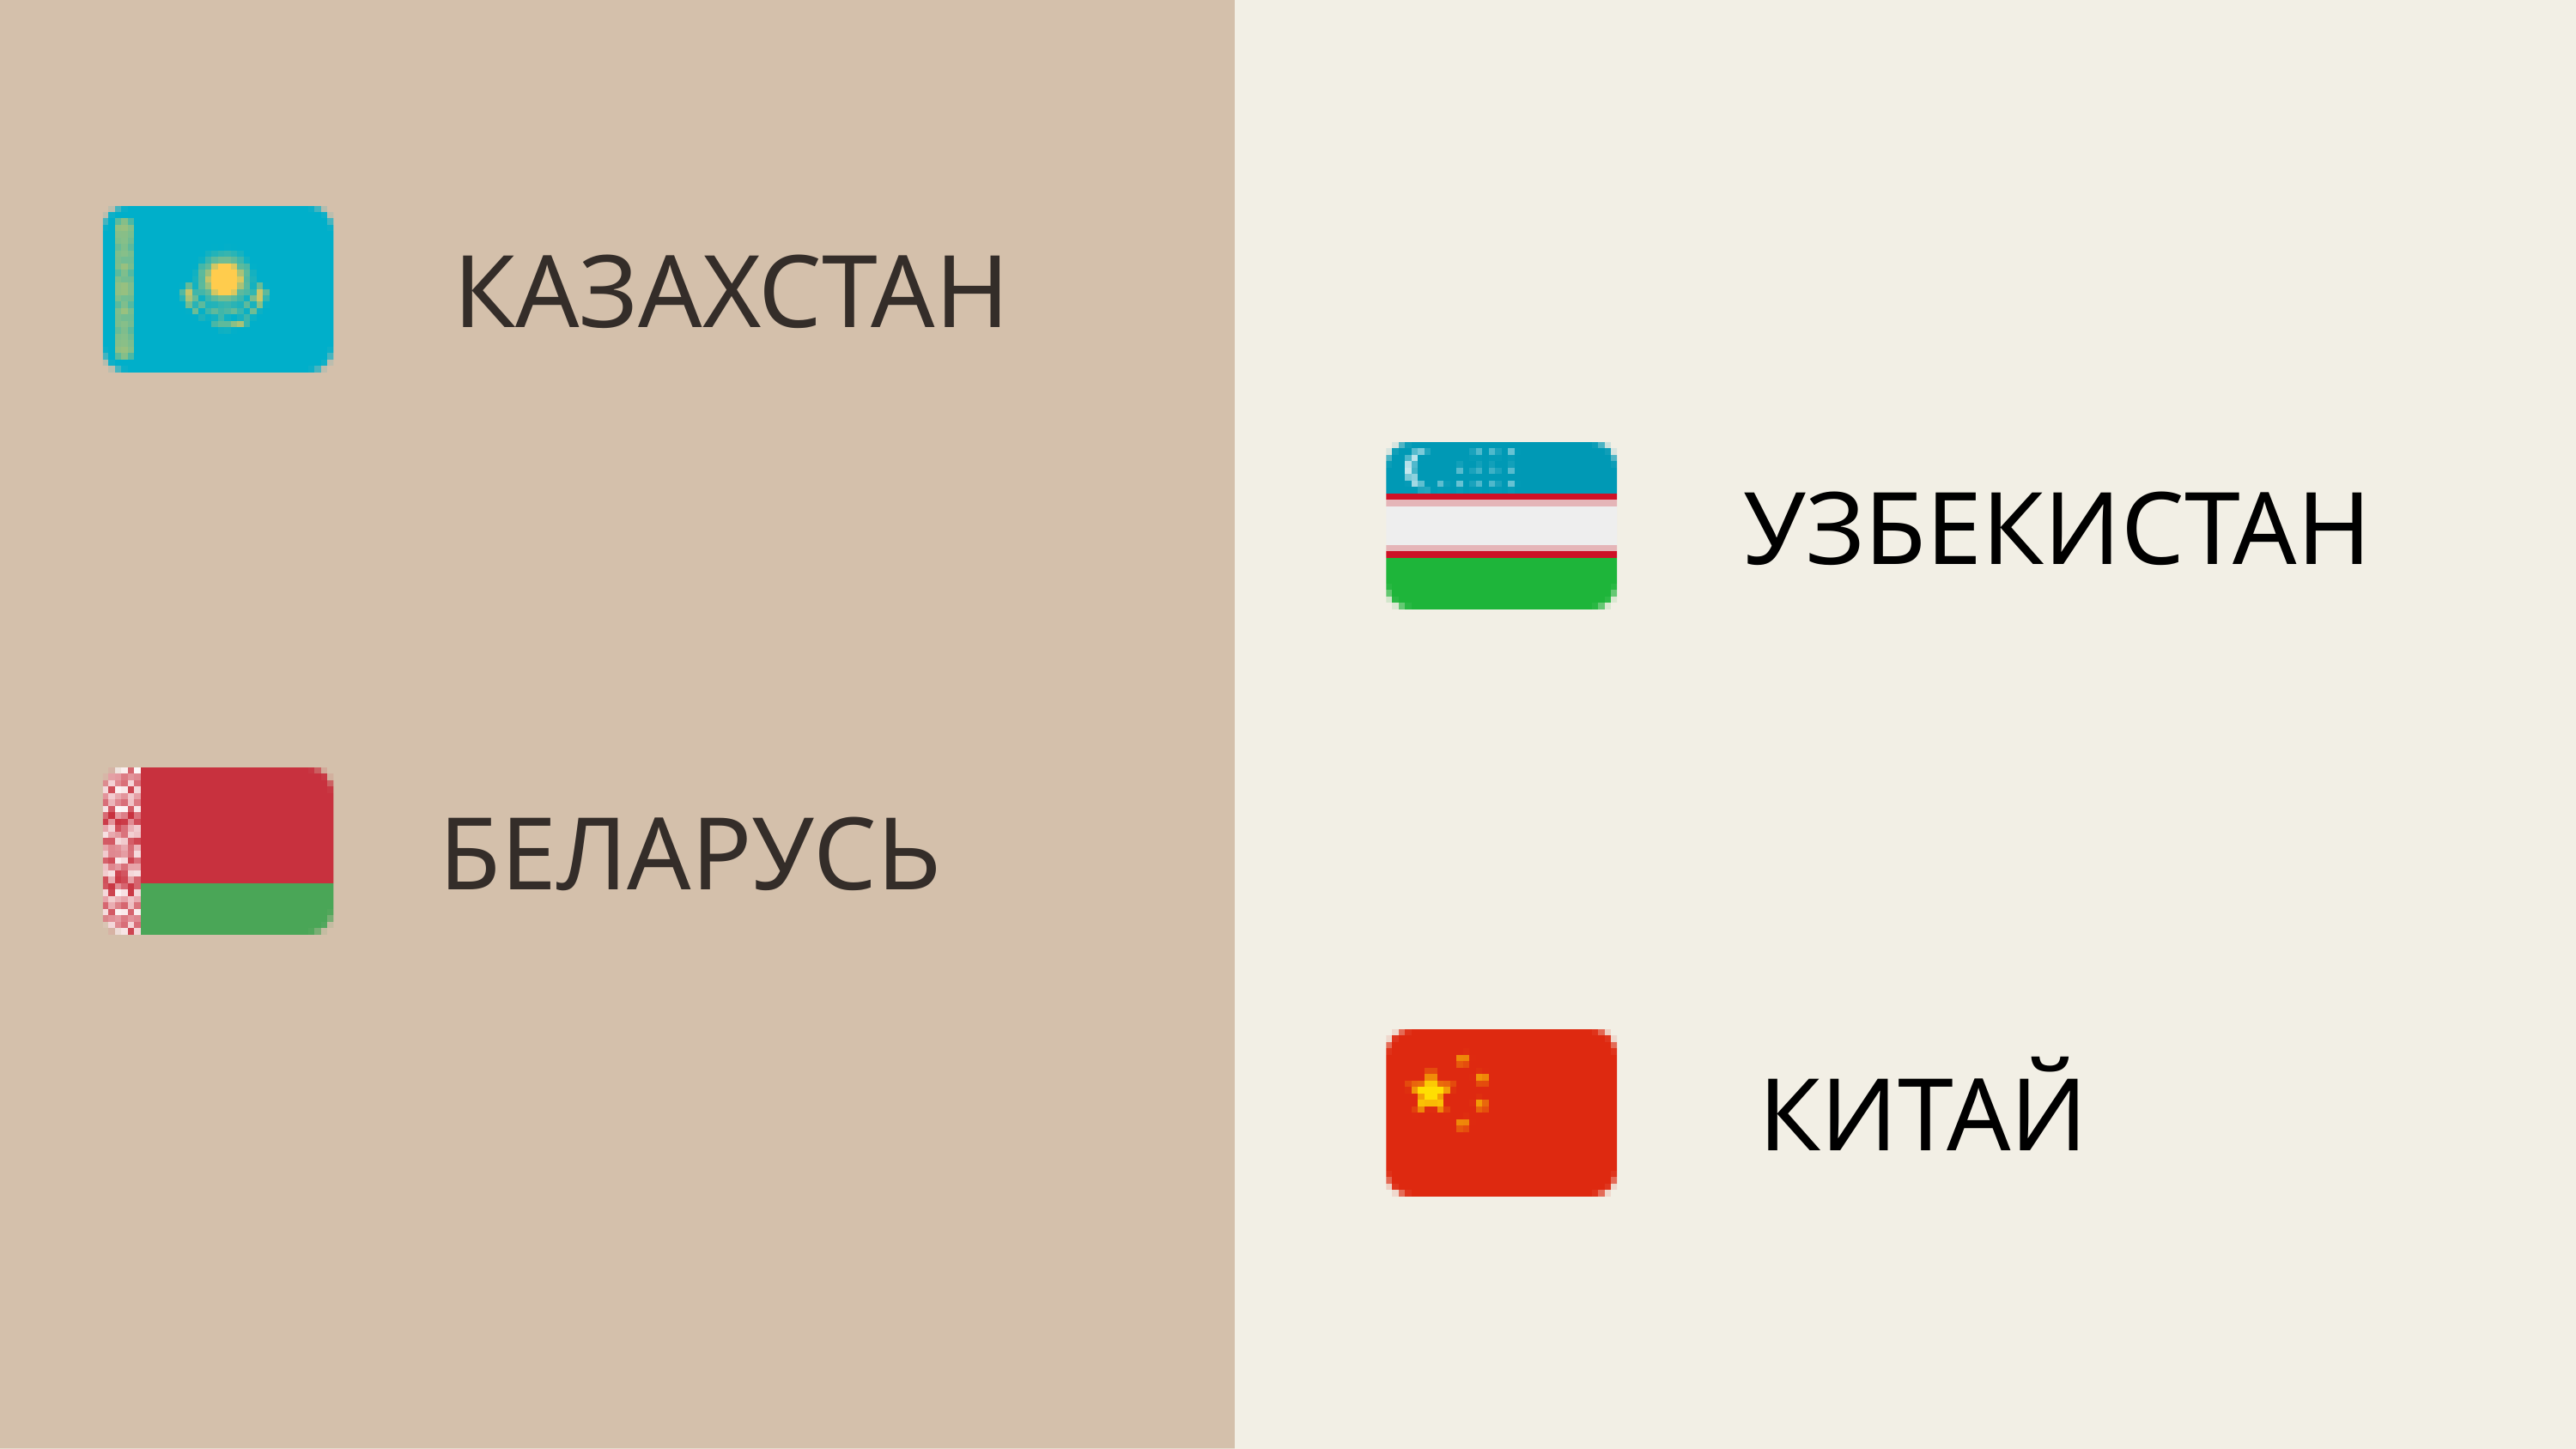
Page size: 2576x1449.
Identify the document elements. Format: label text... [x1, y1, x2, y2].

text_box КИТАЙ [1759, 1060, 2137, 1172]
text_box БЕЛАРУСЬ [439, 799, 1144, 910]
text_box КАЗАХСТАН [453, 237, 1137, 349]
text_box [1386, 1029, 1618, 1197]
text_box [1386, 442, 1618, 609]
text_box [0, 0, 1235, 1449]
text_box [102, 767, 334, 935]
text_box УЗБЕКИСТАН [1743, 474, 2416, 585]
text_box [102, 206, 334, 373]
